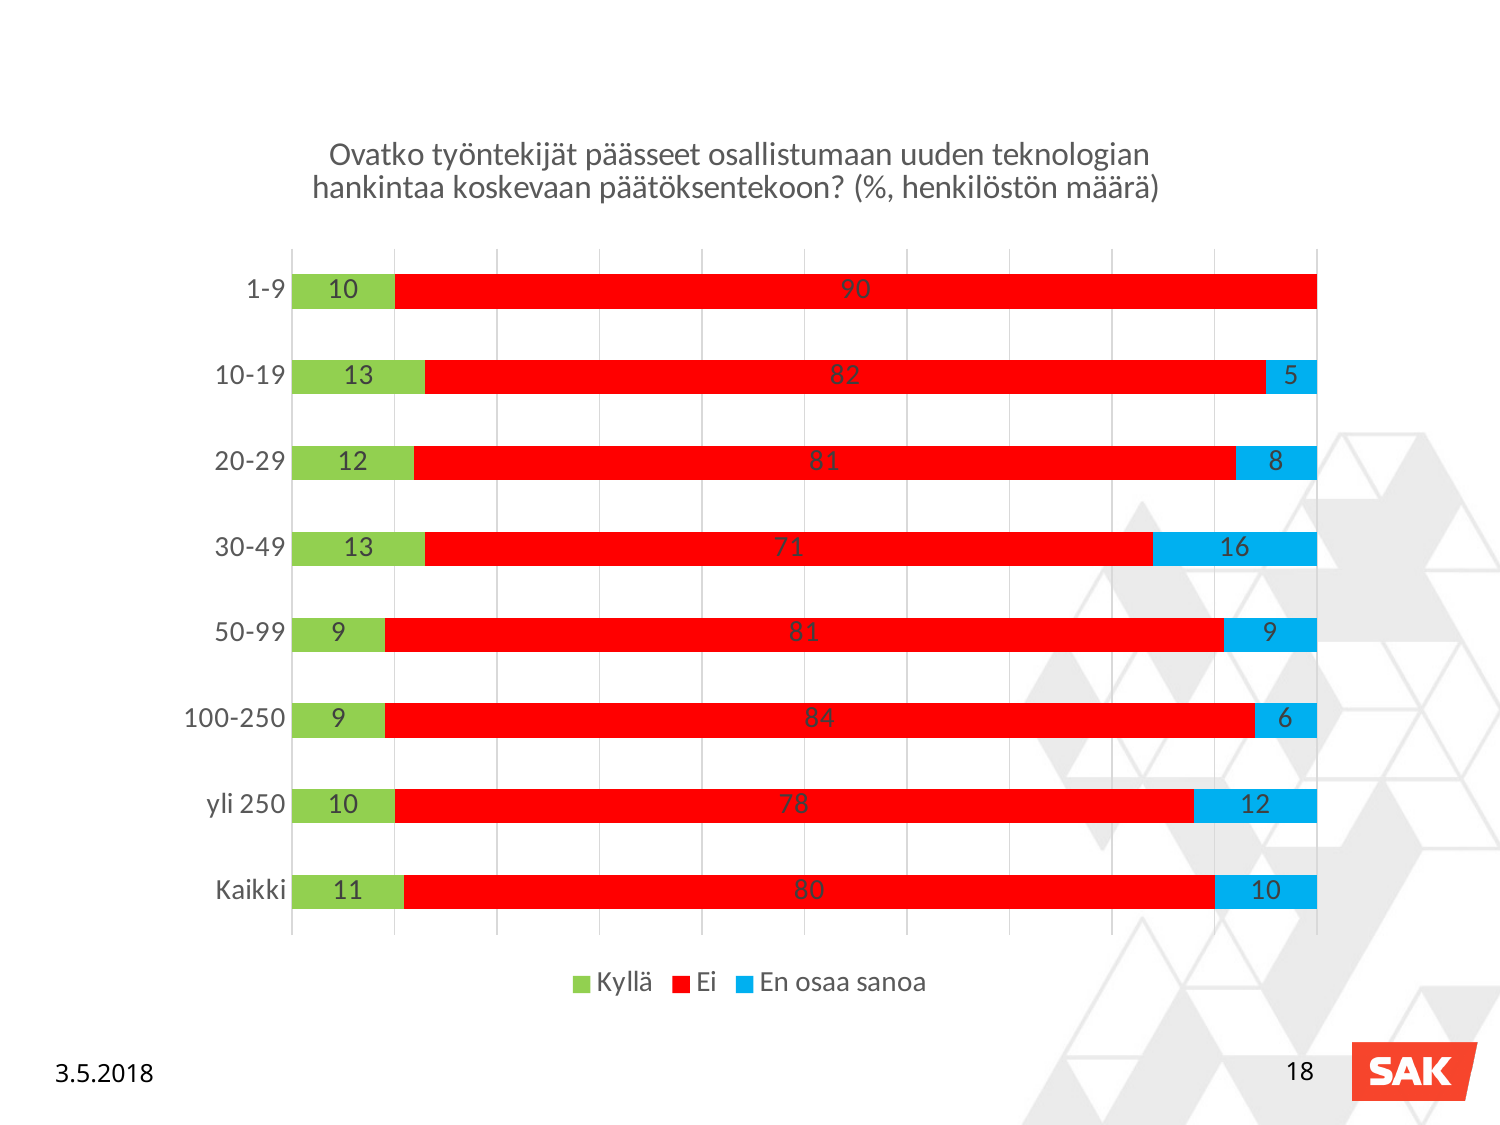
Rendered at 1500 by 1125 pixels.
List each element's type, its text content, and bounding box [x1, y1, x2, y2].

slide_number 18 [1187, 1042, 1330, 1103]
chart [159, 119, 1341, 1006]
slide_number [40, 1042, 400, 1103]
picture [0, 0, 1500, 1125]
